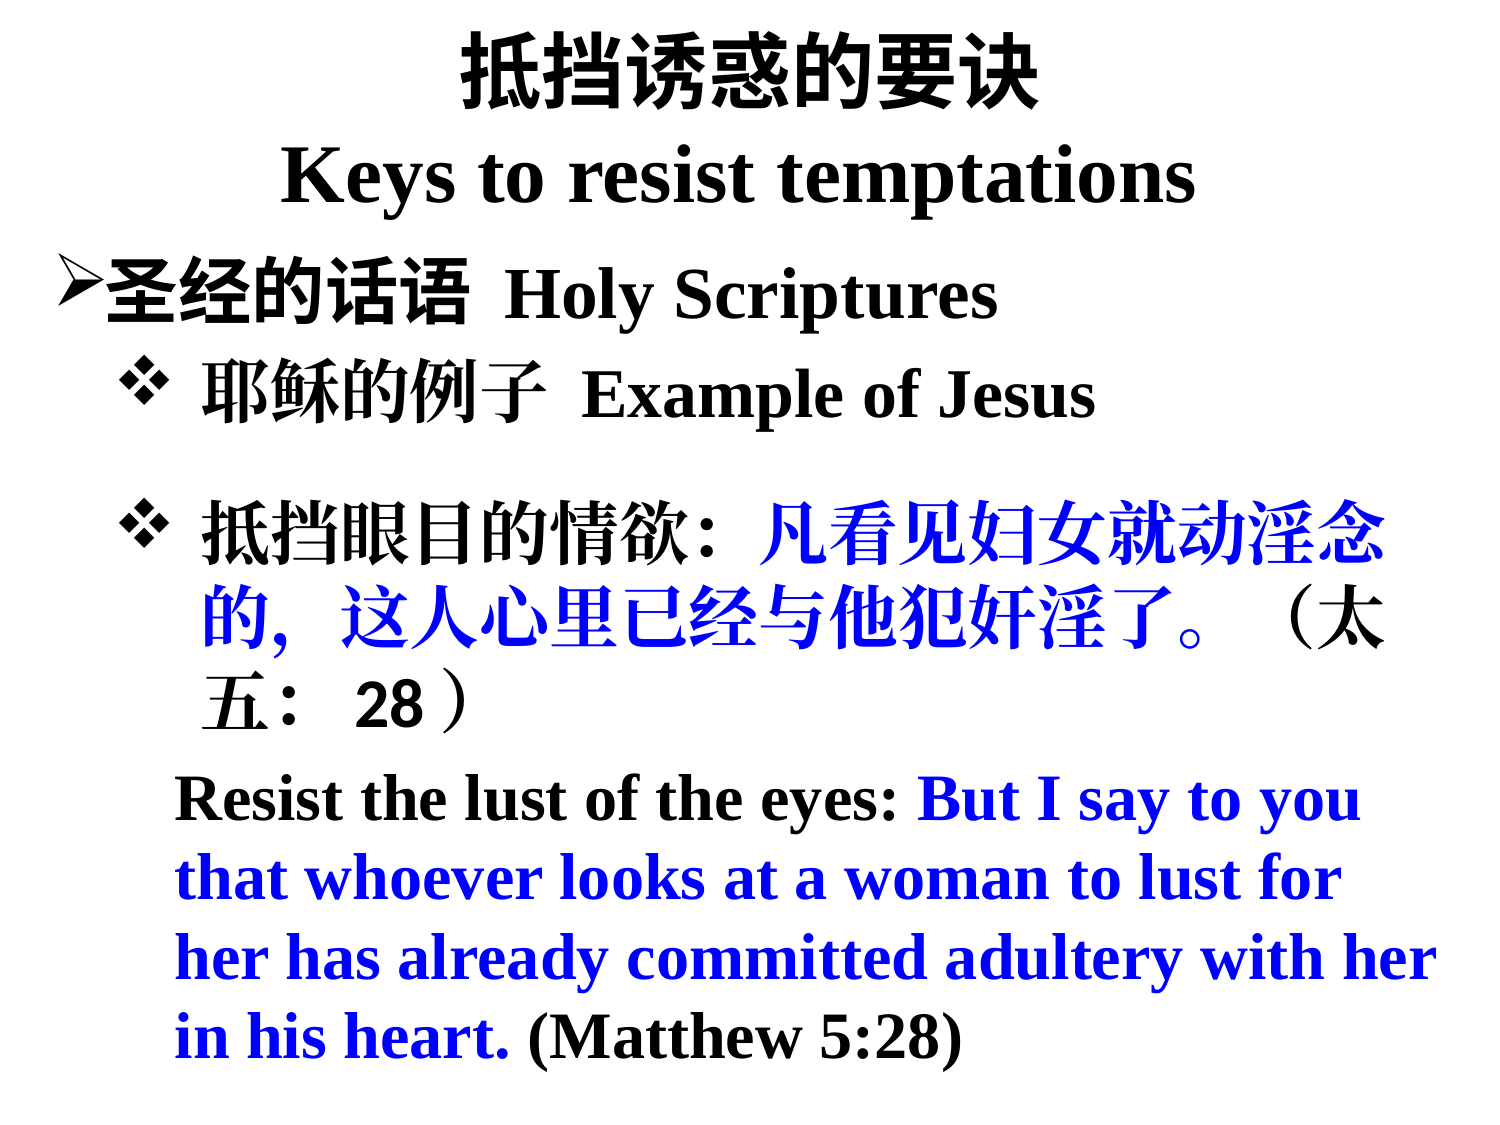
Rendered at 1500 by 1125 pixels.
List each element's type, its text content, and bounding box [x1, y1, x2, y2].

list 圣经的话语 Holy Scriptures 耶稣的例子 Example of Jesus 抵挡眼目的情欲：凡看见妇女就动淫念的，这人心里已经与他犯奸淫了。（太五：28） Resist the lust of the eyes: But I say to you that whoever looks at a woman to lust for her has already committed adultery with her in his heart. (Matthew 5:28) [37, 237, 1463, 1088]
title 抵挡诱惑的要诀 Keys to resist temptations [24, 0, 1475, 238]
